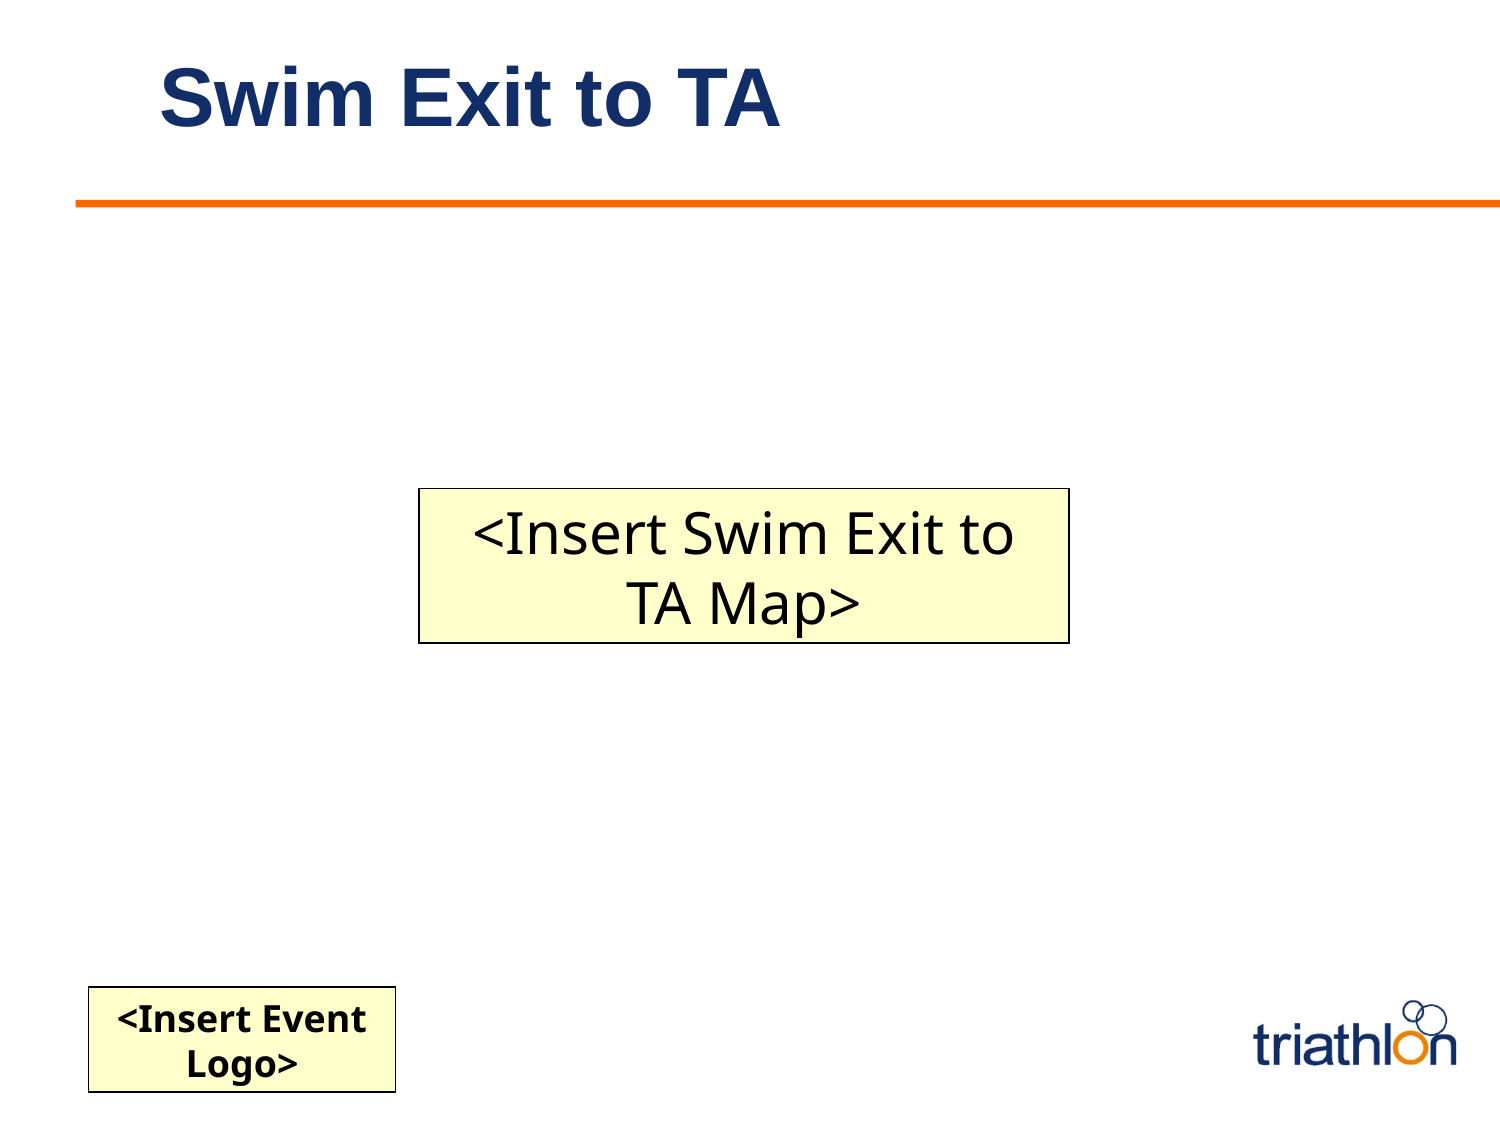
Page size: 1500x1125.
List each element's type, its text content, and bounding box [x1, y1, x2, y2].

text_box <Insert Swim Exit to TA Map> [419, 488, 1069, 644]
picture [1246, 987, 1458, 1076]
text_box Swim Exit to TA [159, 42, 1465, 161]
text_box <Insert Event Logo> [88, 987, 396, 1092]
